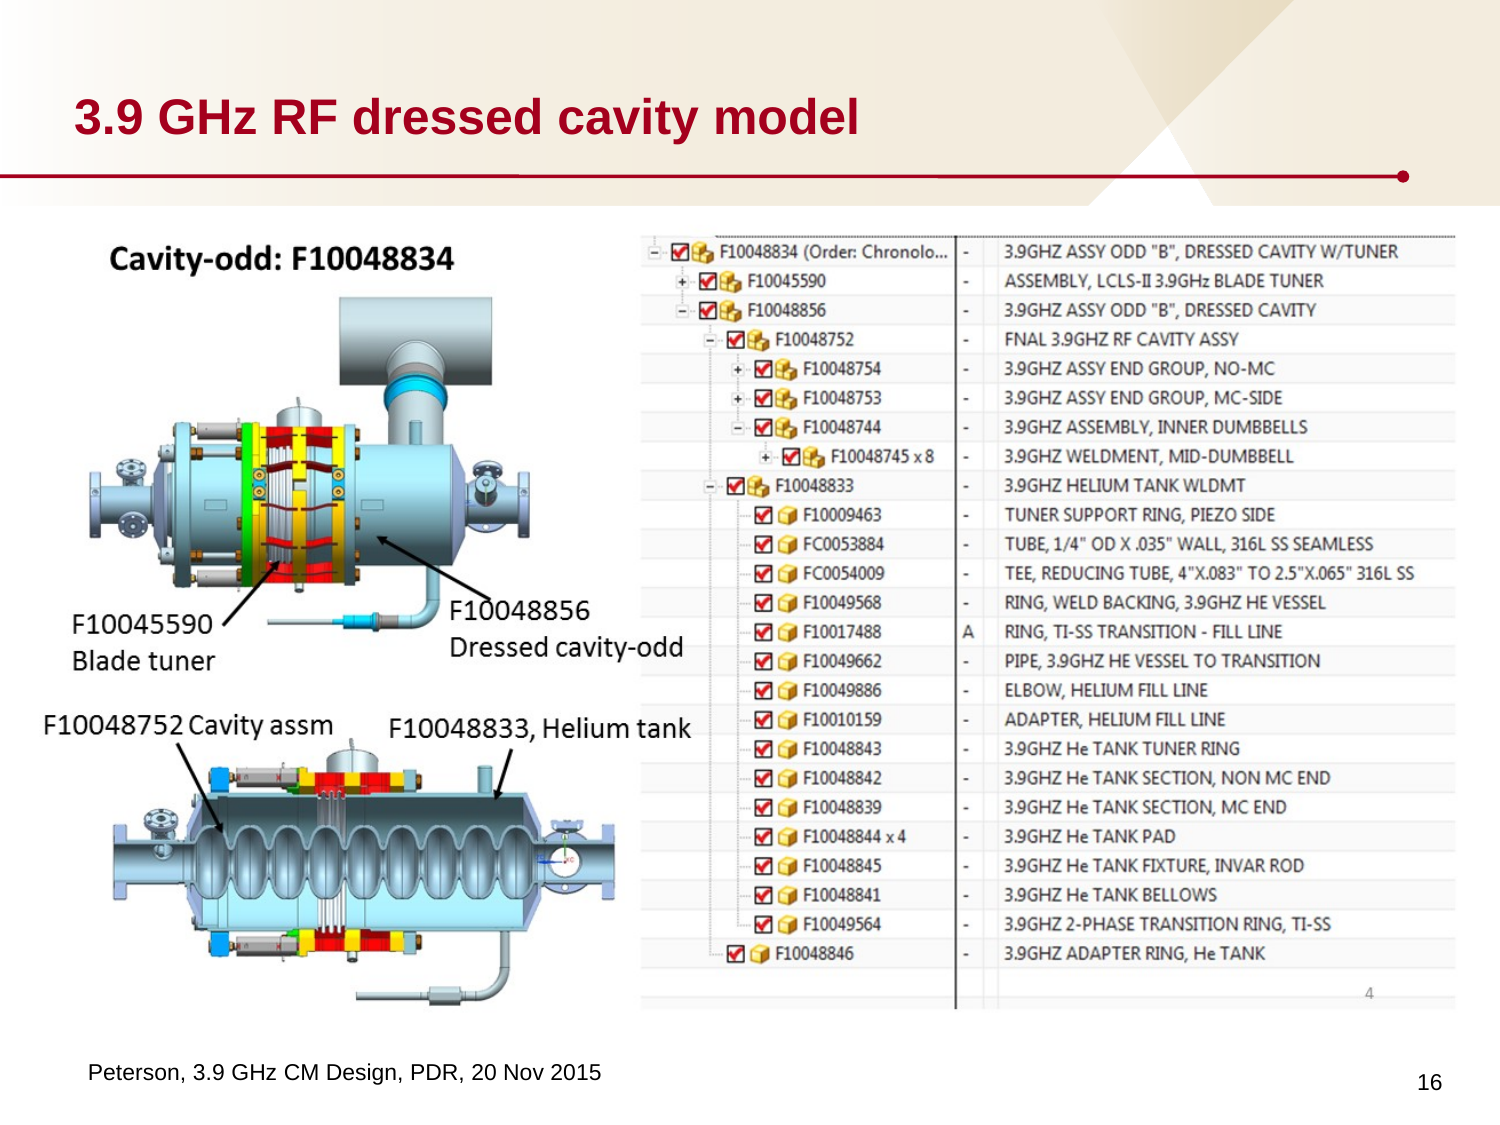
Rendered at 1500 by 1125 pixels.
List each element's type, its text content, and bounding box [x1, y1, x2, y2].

footer Peterson, 3.9 GHz CM Design, PDR, 20 Nov 2015 [73, 1050, 750, 1102]
picture [21, 207, 1485, 1031]
picture [0, 0, 1500, 206]
slide_number 16 [1405, 1042, 1458, 1125]
title 3.9 GHz RF dressed cavity model [74, 21, 1404, 145]
